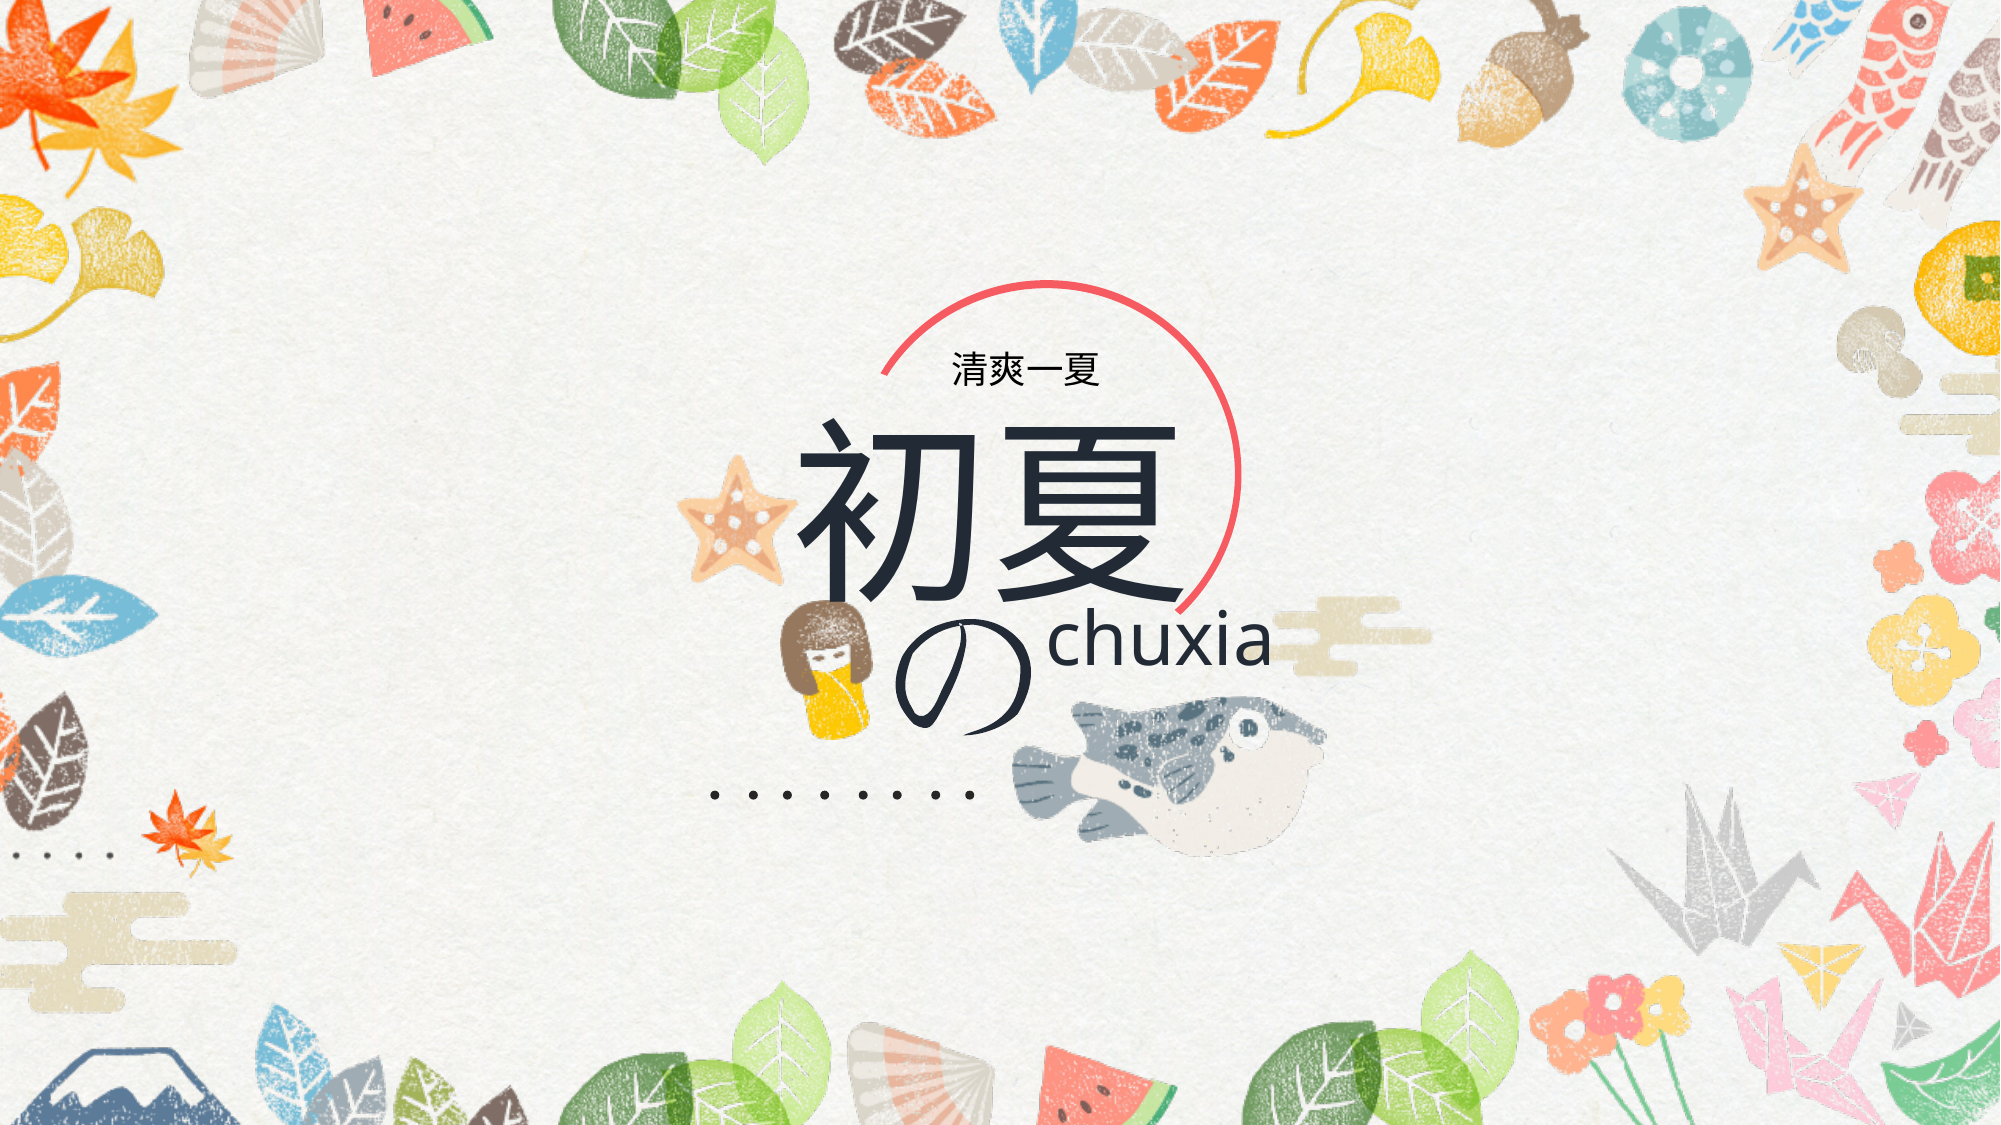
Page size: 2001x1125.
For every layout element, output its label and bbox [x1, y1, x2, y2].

text_box [0, 0, 2000, 1125]
text_box [773, 281, 1290, 696]
picture [666, 453, 802, 592]
picture [1290, 596, 1433, 678]
text_box [710, 696, 1327, 877]
